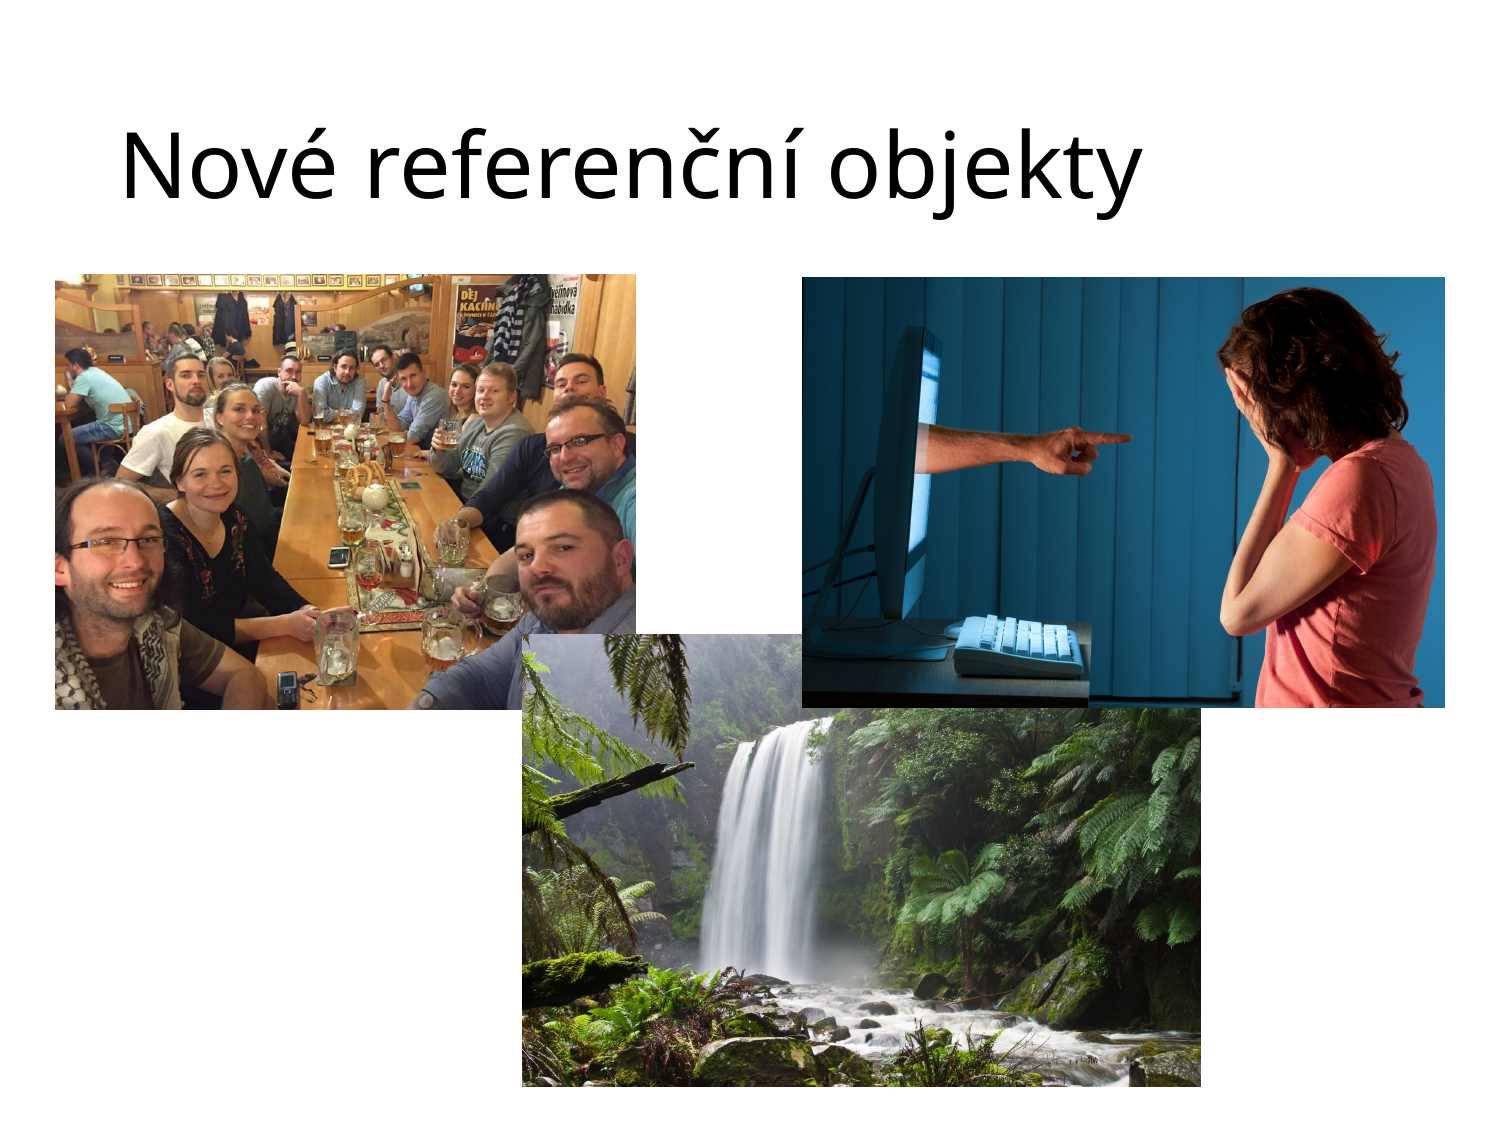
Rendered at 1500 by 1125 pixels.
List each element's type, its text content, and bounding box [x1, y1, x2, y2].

picture [55, 274, 1445, 1087]
title Nové referenční objekty [103, 59, 1397, 278]
